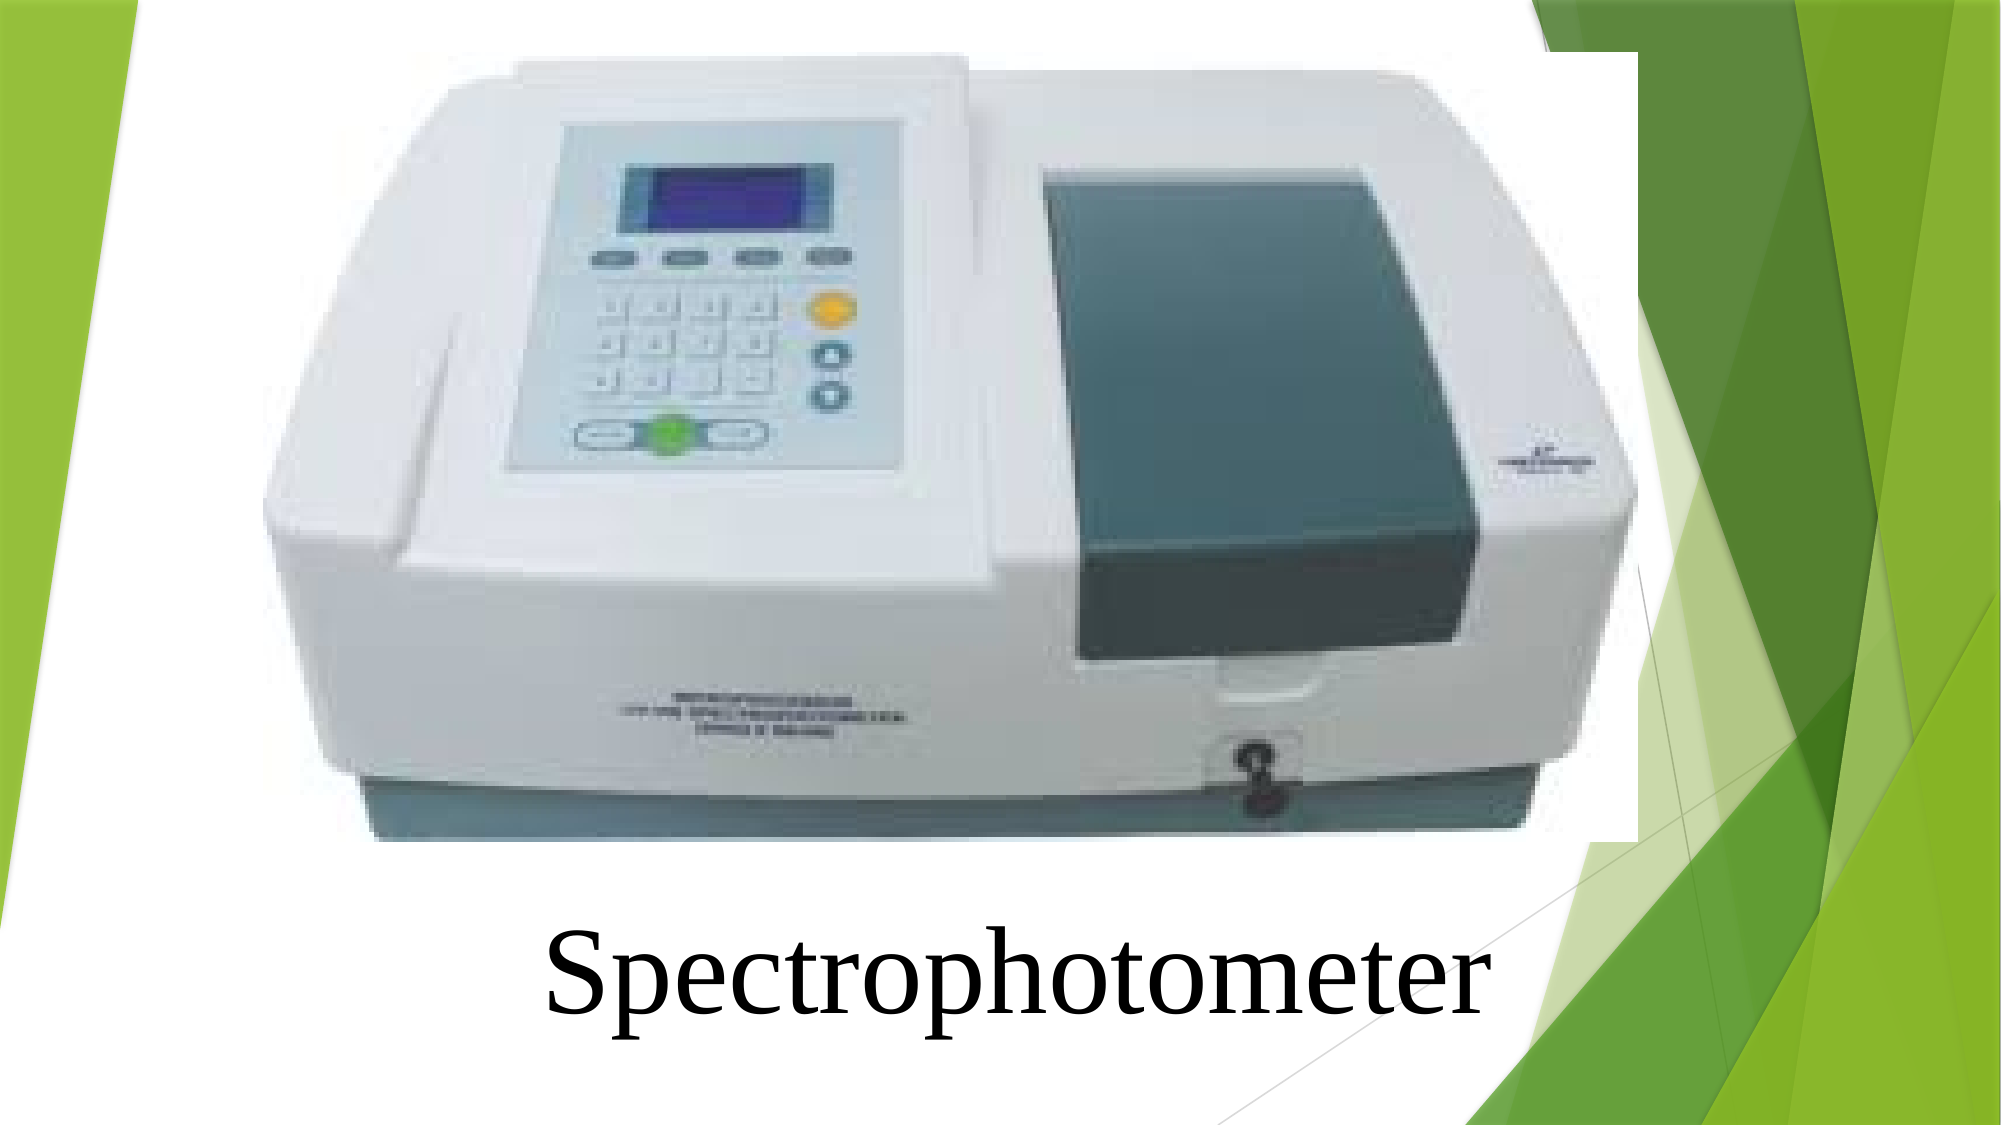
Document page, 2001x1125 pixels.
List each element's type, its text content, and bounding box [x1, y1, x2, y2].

picture [263, 51, 1638, 842]
text_box Spectrophotometer [526, 880, 1870, 1046]
